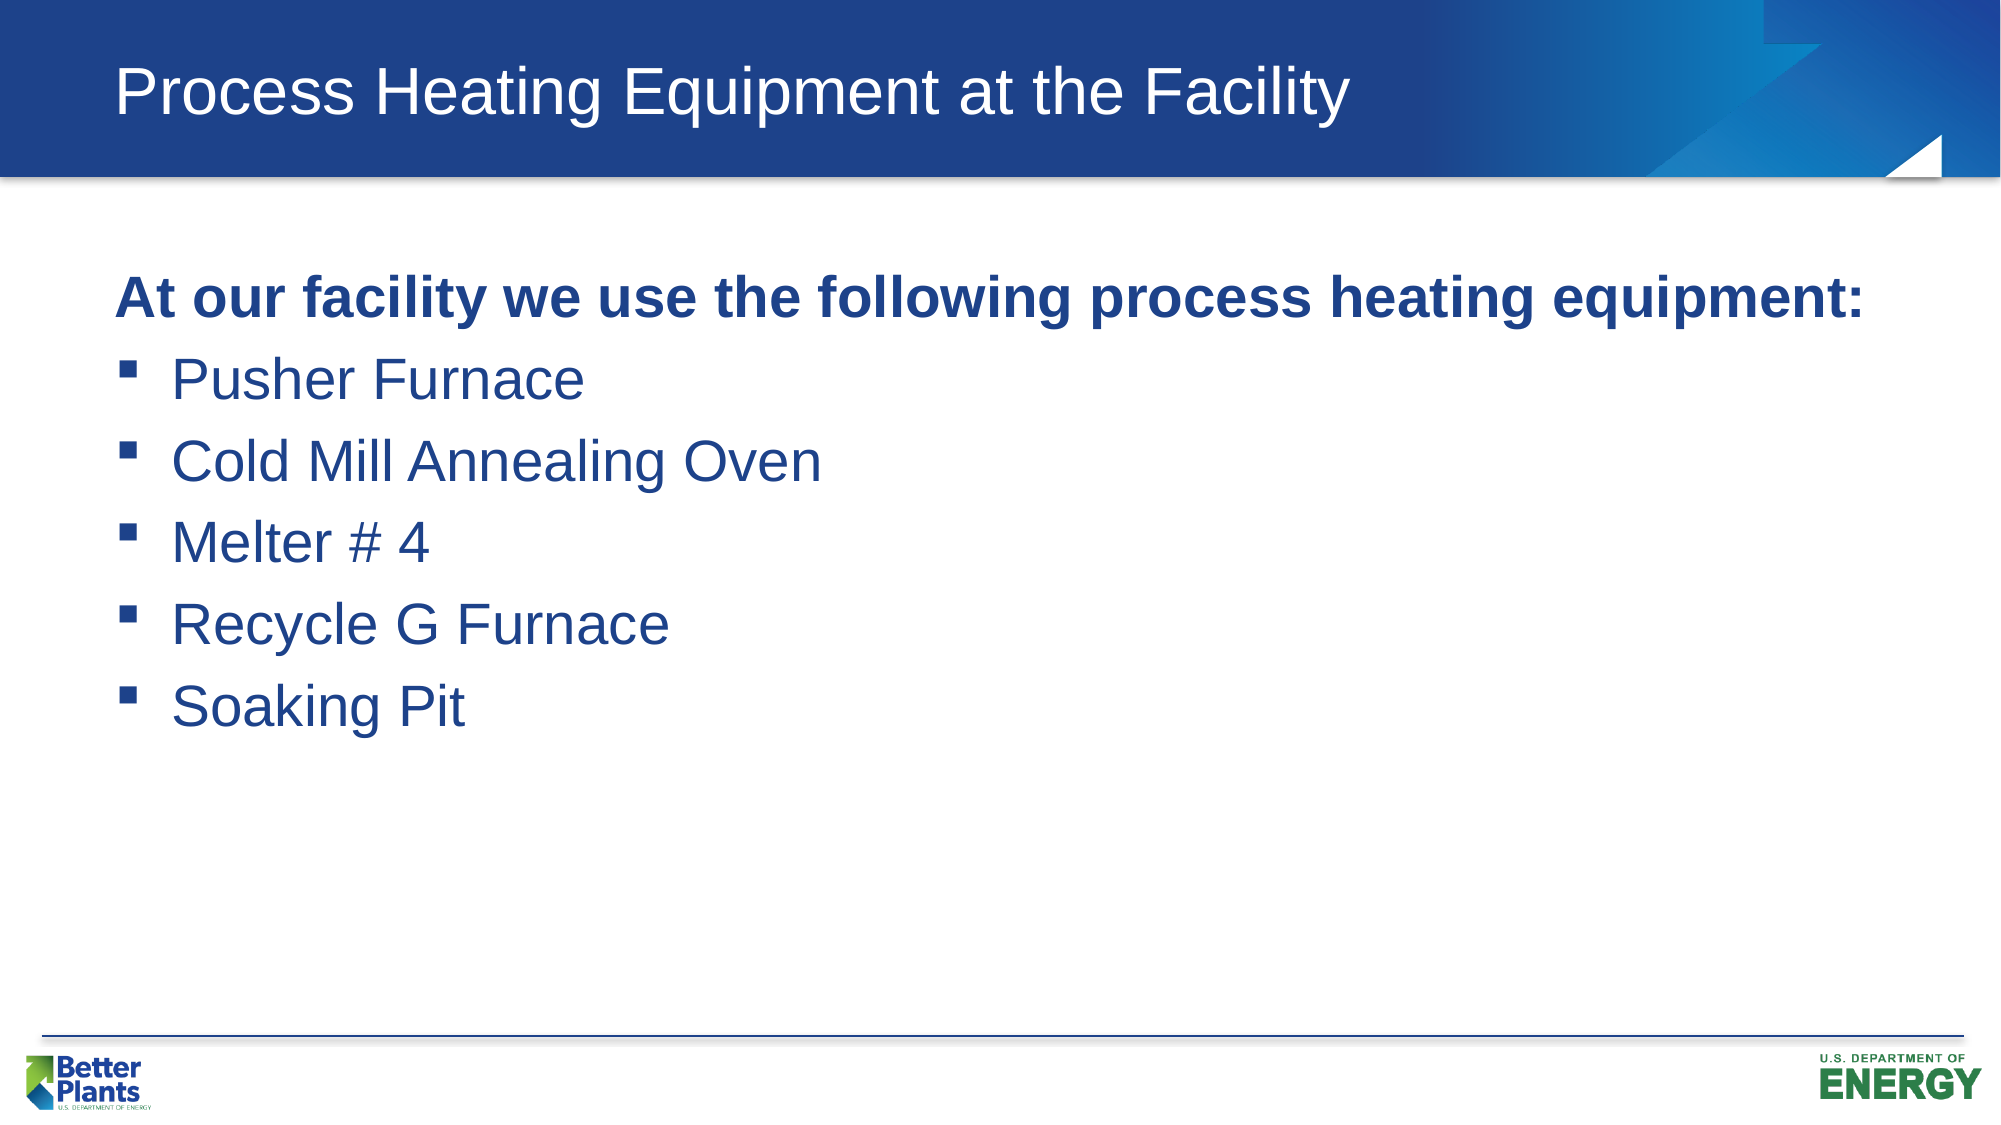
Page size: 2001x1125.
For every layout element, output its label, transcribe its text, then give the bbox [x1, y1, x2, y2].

picture [1625, 0, 2001, 210]
picture [1818, 1048, 1982, 1105]
title Process Heating Equipment at the Facility [99, 0, 1763, 177]
list At our facility we use the following process heating equipment: Pusher Furnace Cold Mill Annealing Oven Melter # 4 Recycle G Furnace Soaking Pit [99, 252, 1900, 995]
picture [6, 1042, 151, 1123]
